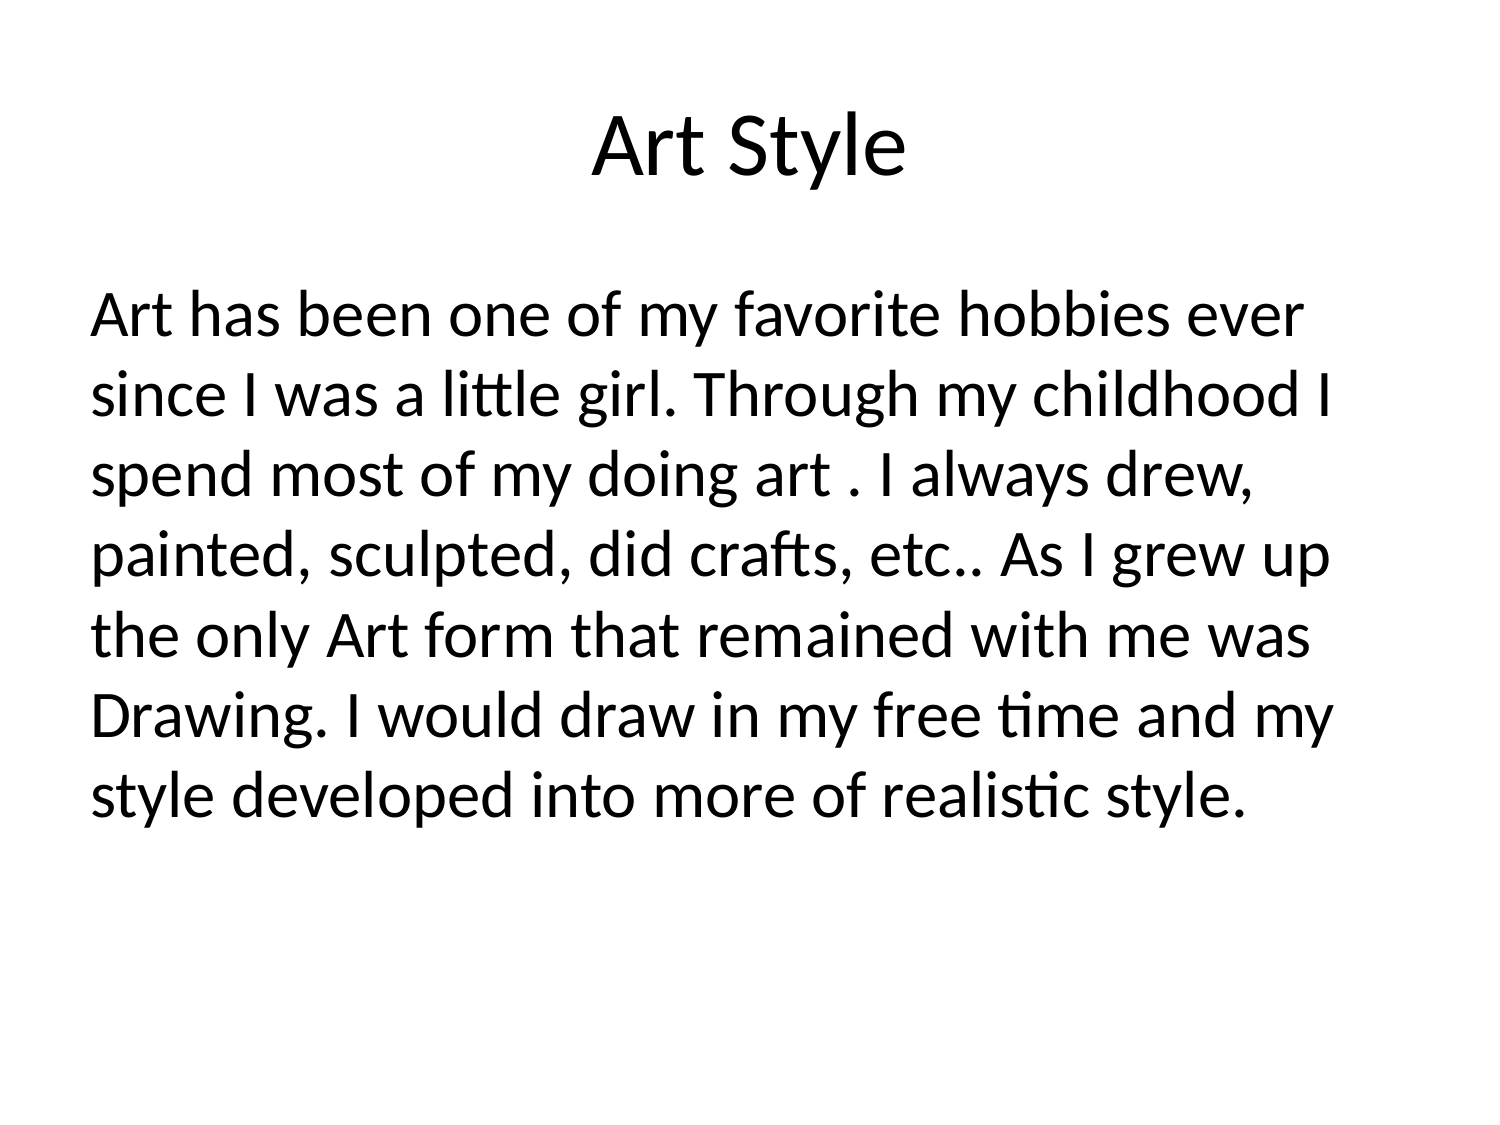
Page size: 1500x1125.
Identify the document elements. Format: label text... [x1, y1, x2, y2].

list Art has been one of my favorite hobbies ever since I was a little girl. Through my childhood I spend most of my doing art . I always drew, painted, sculpted, did crafts, etc.. As I grew up the only Art form that remained with me was Drawing. I would draw in my free time and my style developed into more of realistic style. [75, 262, 1425, 1005]
title Art Style [75, 45, 1425, 233]
